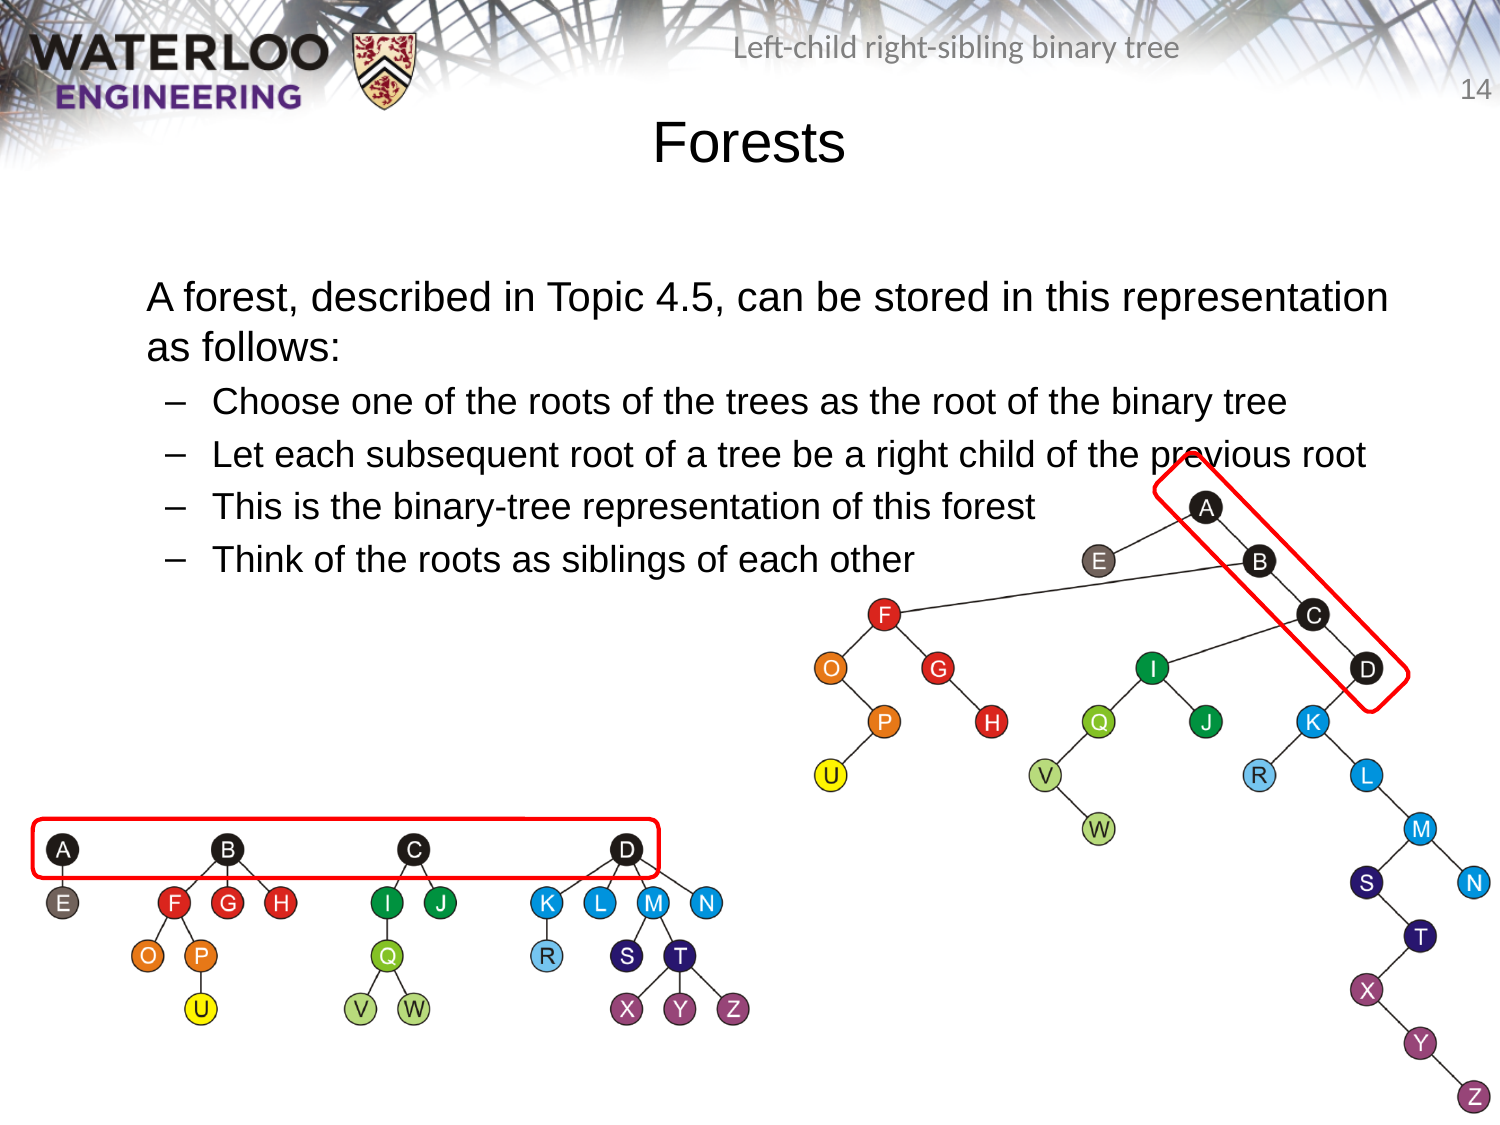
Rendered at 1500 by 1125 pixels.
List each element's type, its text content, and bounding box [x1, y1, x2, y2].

title Forests [74, 44, 1426, 233]
text_box [30, 819, 35, 878]
picture [0, 0, 1500, 1125]
list A forest, described in Topic 4.5, can be stored in this representation as follows: Choose one of the roots of the trees as the root of the binary tree Let each subsequent root of a tree be a right child of the previous root This is the binary-tree representation of this forest Think of the roots as siblings of each other [74, 262, 1426, 1006]
